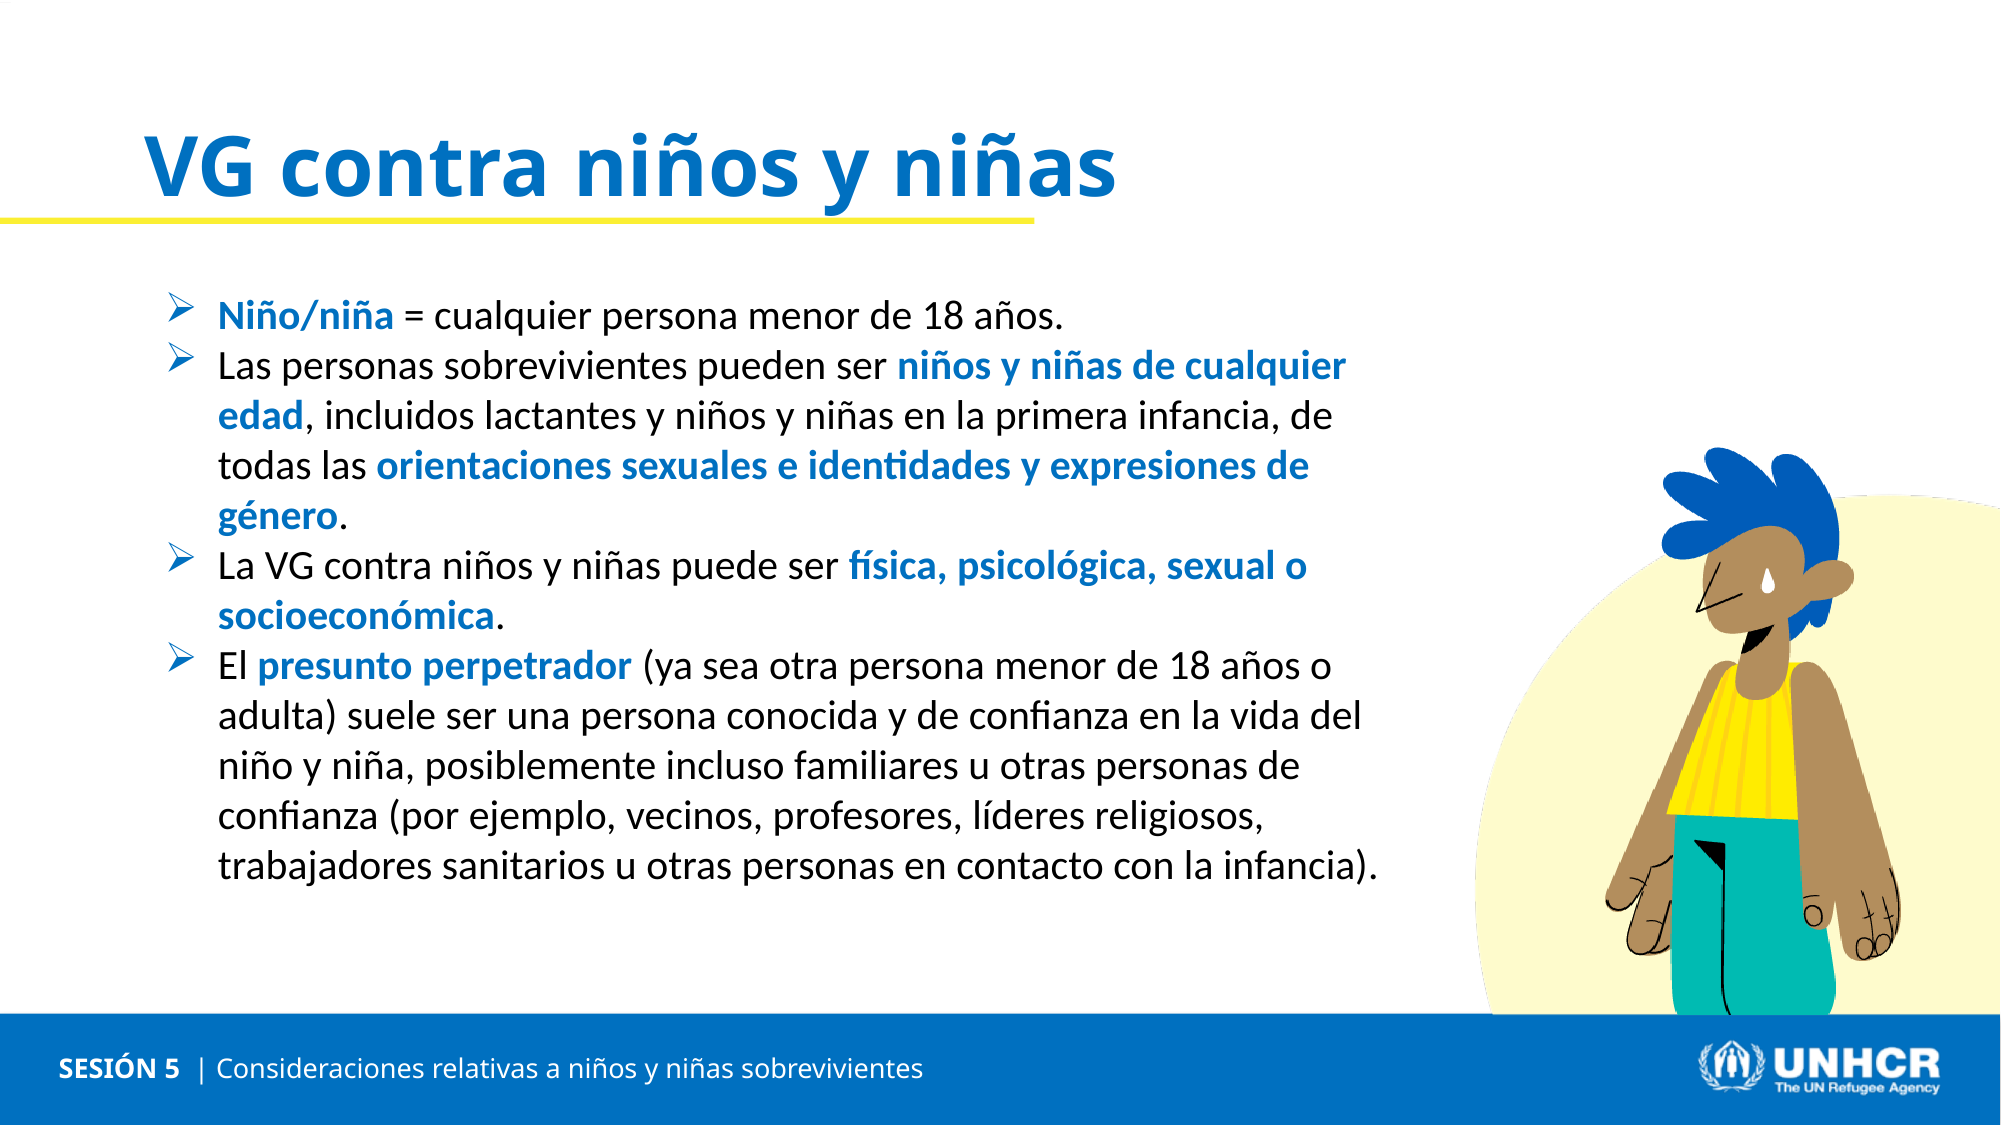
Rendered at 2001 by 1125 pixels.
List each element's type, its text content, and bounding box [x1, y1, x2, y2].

picture [1416, 440, 2000, 1125]
list Niño/niña = cualquier persona menor de 18 años. Las personas sobrevivientes pueden ser niños y niñas de cualquier edad, incluidos lactantes y niños y niñas en la primera infancia, de todas las orientaciones sexuales e identidades y expresiones de género. La VG contra niños y niñas puede ser física, psicológica, sexual o socioeconómica. El presunto perpetrador (ya sea otra persona menor de 18 años o adulta) suele ser una persona conocida y de confianza en la vida del niño y niña, posiblemente incluso familiares u otras personas de confianza (por ejemplo, vecinos, profesores, líderes religiosos, trabajadores sanitarios u otras personas en contacto con la infancia). [132, 280, 1439, 807]
title VG contra niños y niñas [128, 110, 1941, 223]
